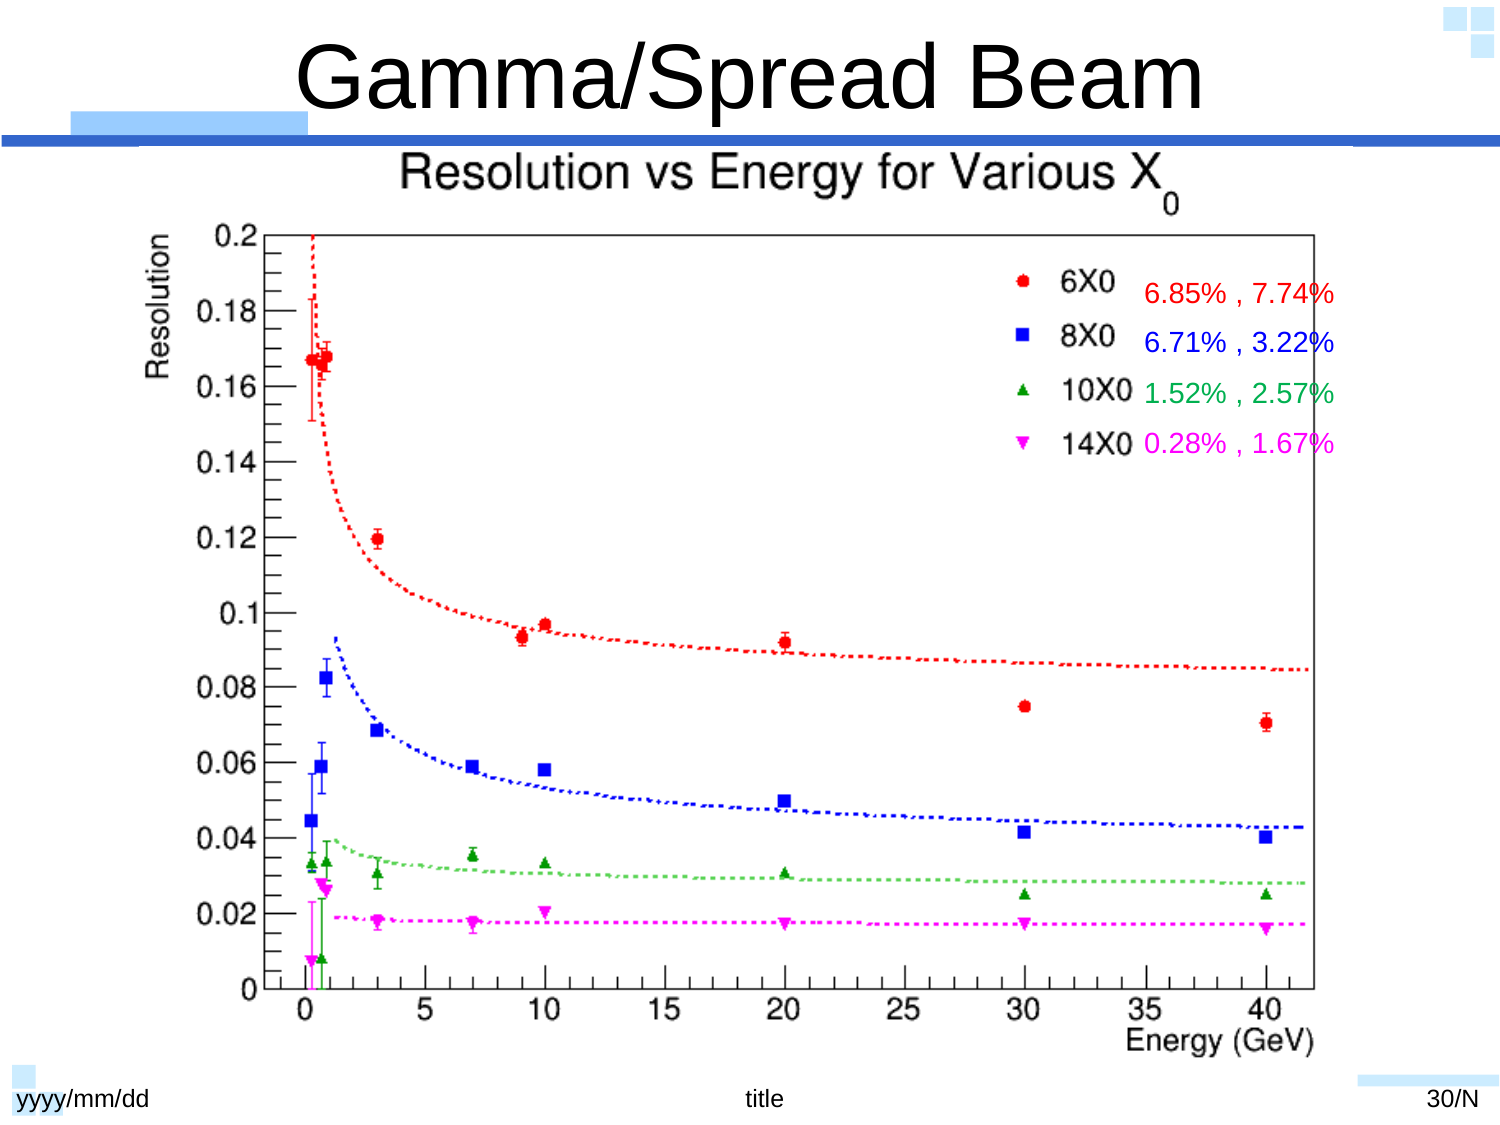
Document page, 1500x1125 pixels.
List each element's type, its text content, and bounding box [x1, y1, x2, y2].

title Gamma/Spread Beam [1, 7, 1500, 138]
footer title [301, 1075, 1228, 1125]
picture [139, 146, 1353, 1069]
slide_number yyyy/mm/dd [1, 1074, 302, 1125]
slide_number 30/N [1228, 1075, 1495, 1125]
